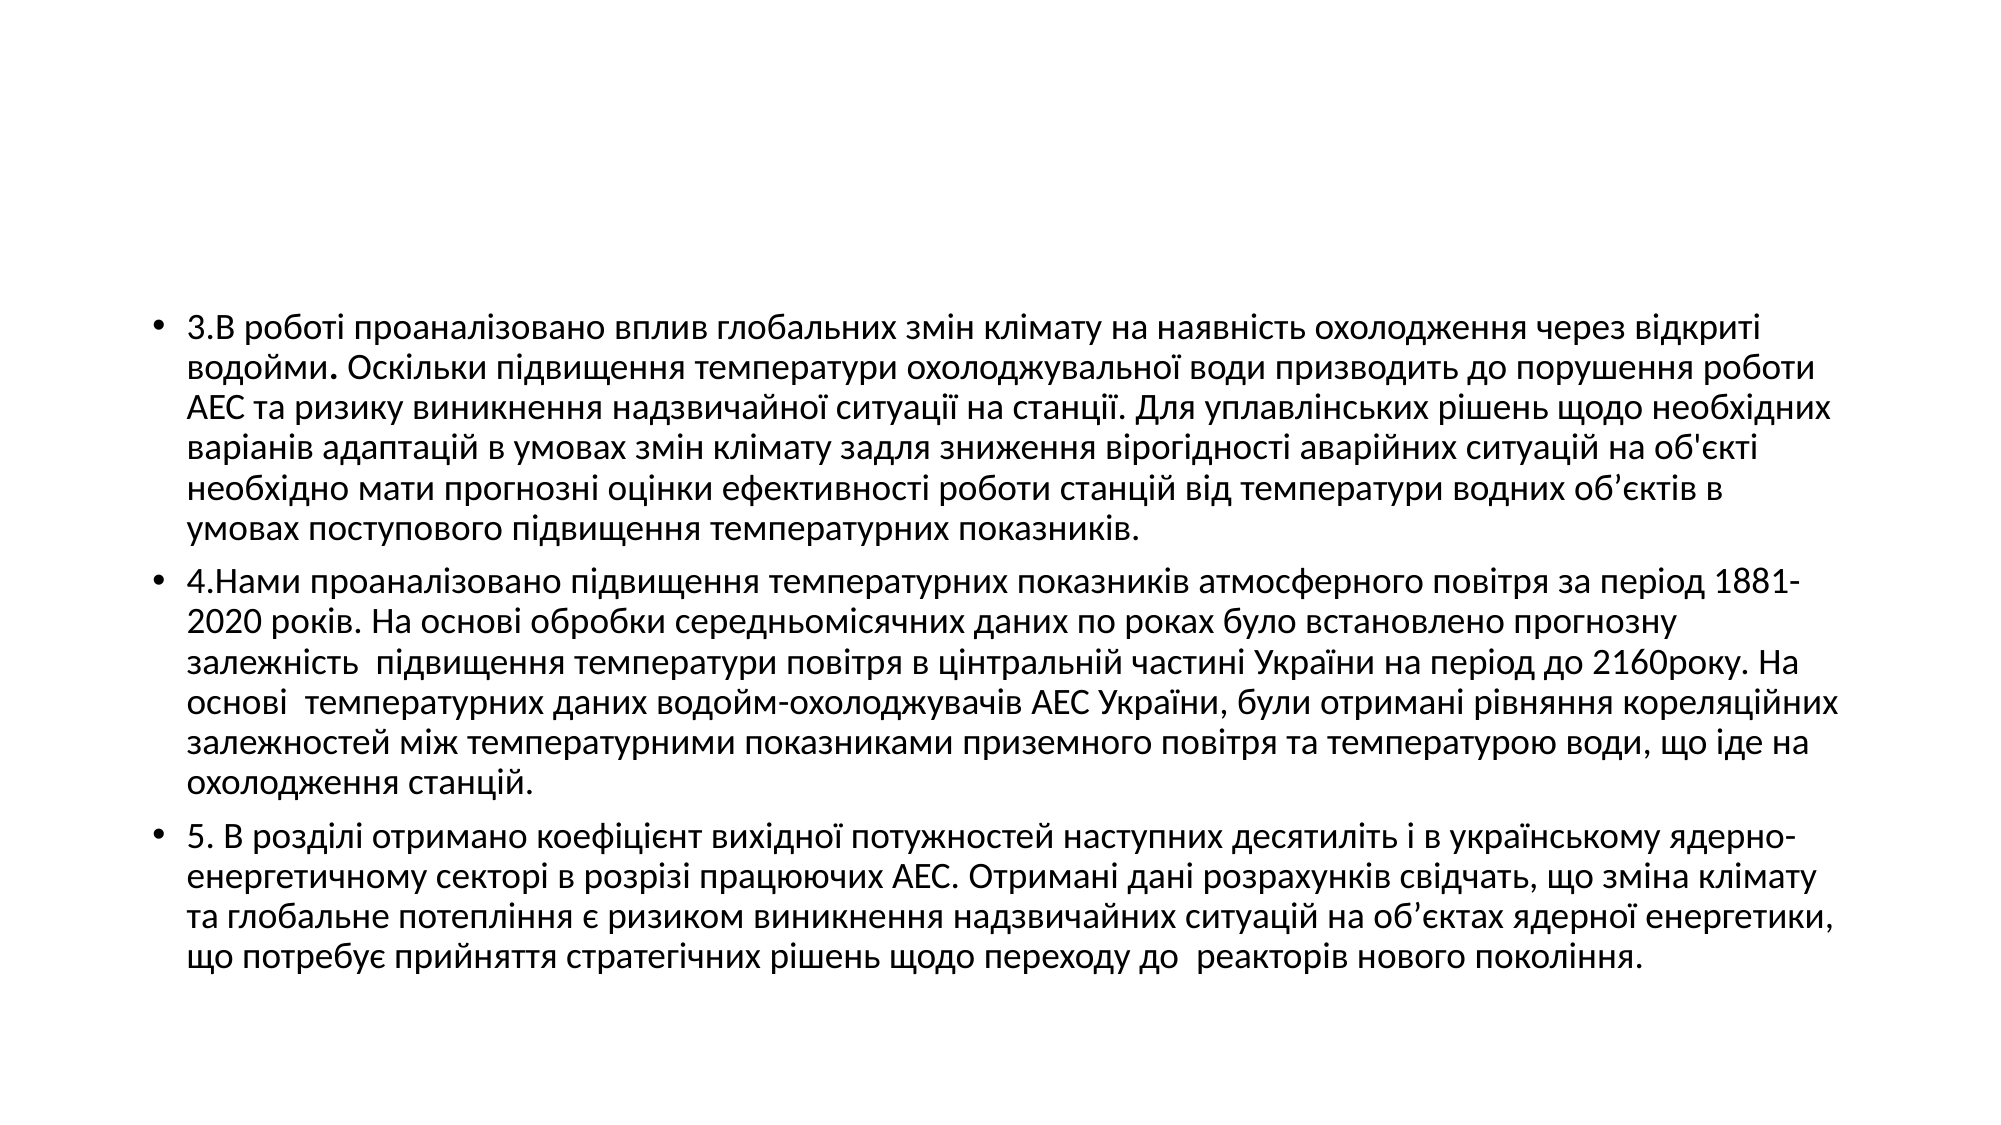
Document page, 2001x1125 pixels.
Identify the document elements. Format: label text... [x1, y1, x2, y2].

list 3.В роботі проаналізовано вплив глобальних змін клімату на наявність охолодження через відкриті водойми. Оскільки підвищення температури охолоджувальної води призводить до порушення роботи АЕС та ризику виникнення надзвичайної ситуації на станції. Для уплавлінських рішень щодо необхідних варіанів адаптацій в умовах змін клімату задля зниження вірогідності аварійних ситуацій на об'єкті необхідно мати прогнозні оцінки ефективності роботи станцій від температури водних об’єктів в умовах поступового підвищення температурних показників. 4.Нами проаналізовано підвищення температурних показників атмосферного повітря за період 1881-2020 років. На основі обробки середньомісячних даних по роках було встановлено прогнозну залежність підвищення температури повітря в цінтральній частині України на період до 2160року. На основі температурних даних водойм-охолоджувачів АЕС України, були отримані рівняння кореляційних залежностей між температурними показниками приземного повітря та температурою води, що іде на охолодження станцій. 5. В розділі отримано коефіцієнт вихідної потужностей наступних десятиліть і в українському ядерно-енергетичному секторі в розрізі працюючих АЕС. Отримані дані розрахунків свідчать, що зміна клімату та глобальне потепління є ризиком виникнення надзвичайних ситуацій на об’єктах ядерної енергетики, що потребує прийняття стратегічних рішень щодо переходу до реакторів нового покоління. [137, 299, 1863, 1014]
